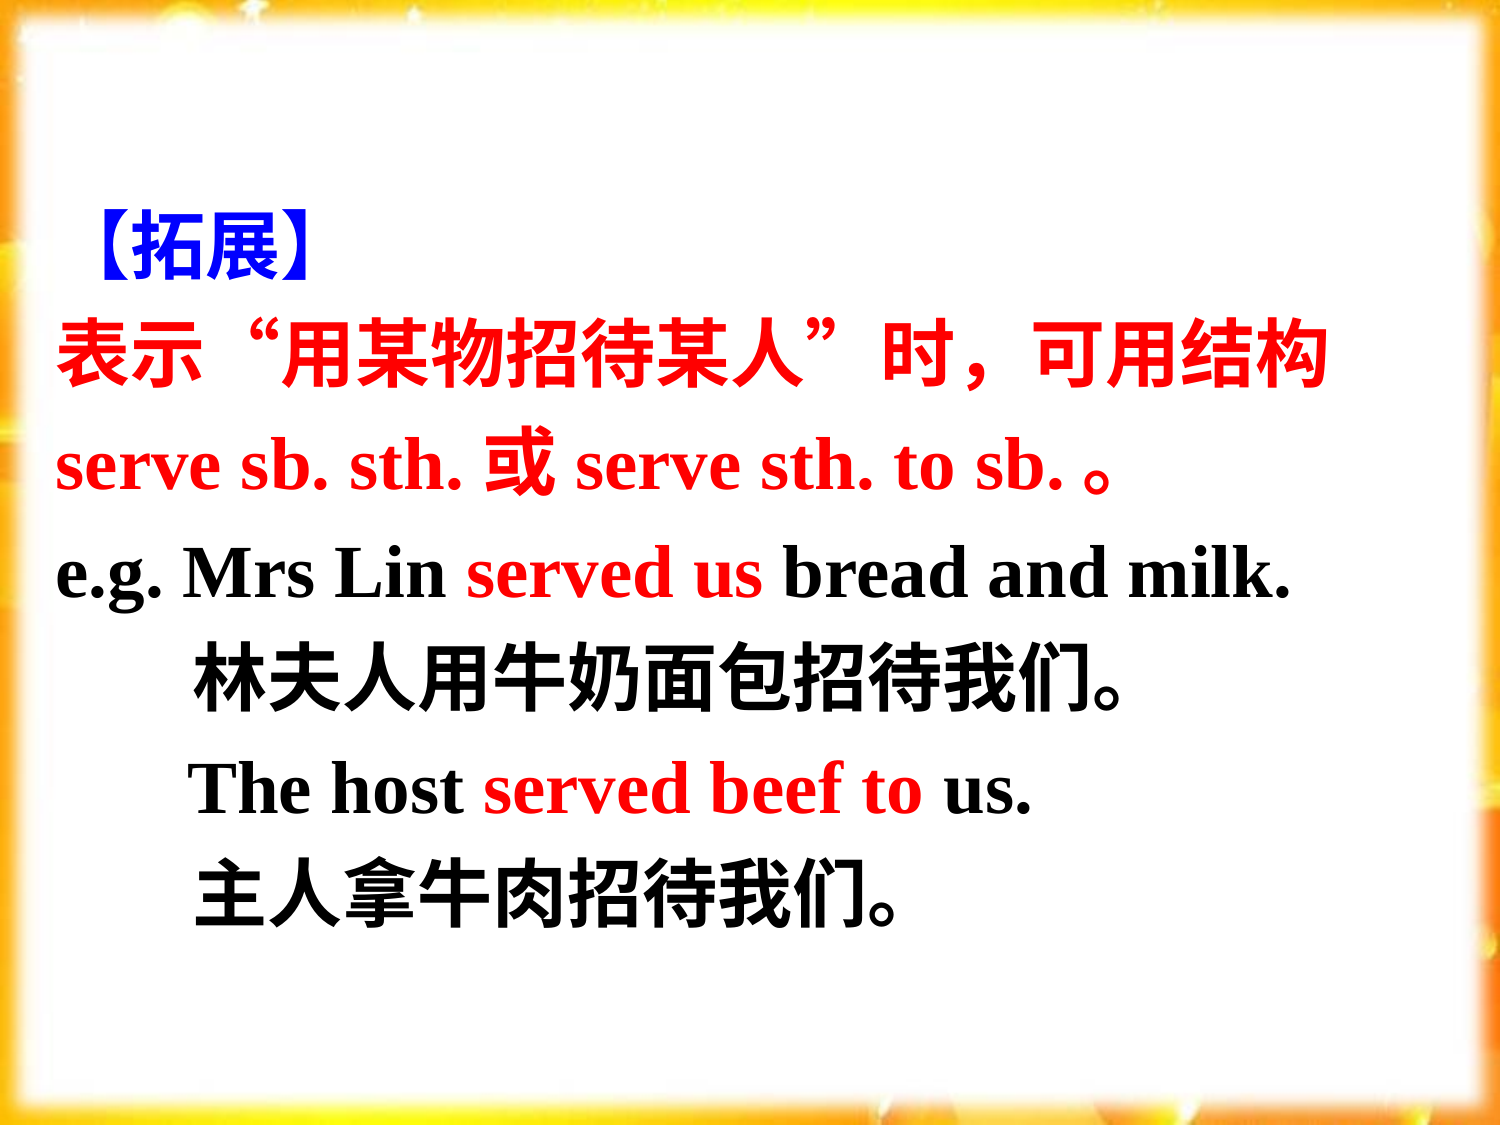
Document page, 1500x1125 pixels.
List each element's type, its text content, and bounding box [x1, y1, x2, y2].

text_box 【拓展】 表示“用某物招待某人”时，可用结构serve sb. sth.或serve sth. to sb.。 e.g. Mrs Lin served us bread and milk. 林夫人用牛奶面包招待我们。 The host served beef to us. 主人拿牛肉招待我们。 [41, 173, 1455, 944]
picture [0, 0, 1500, 1125]
